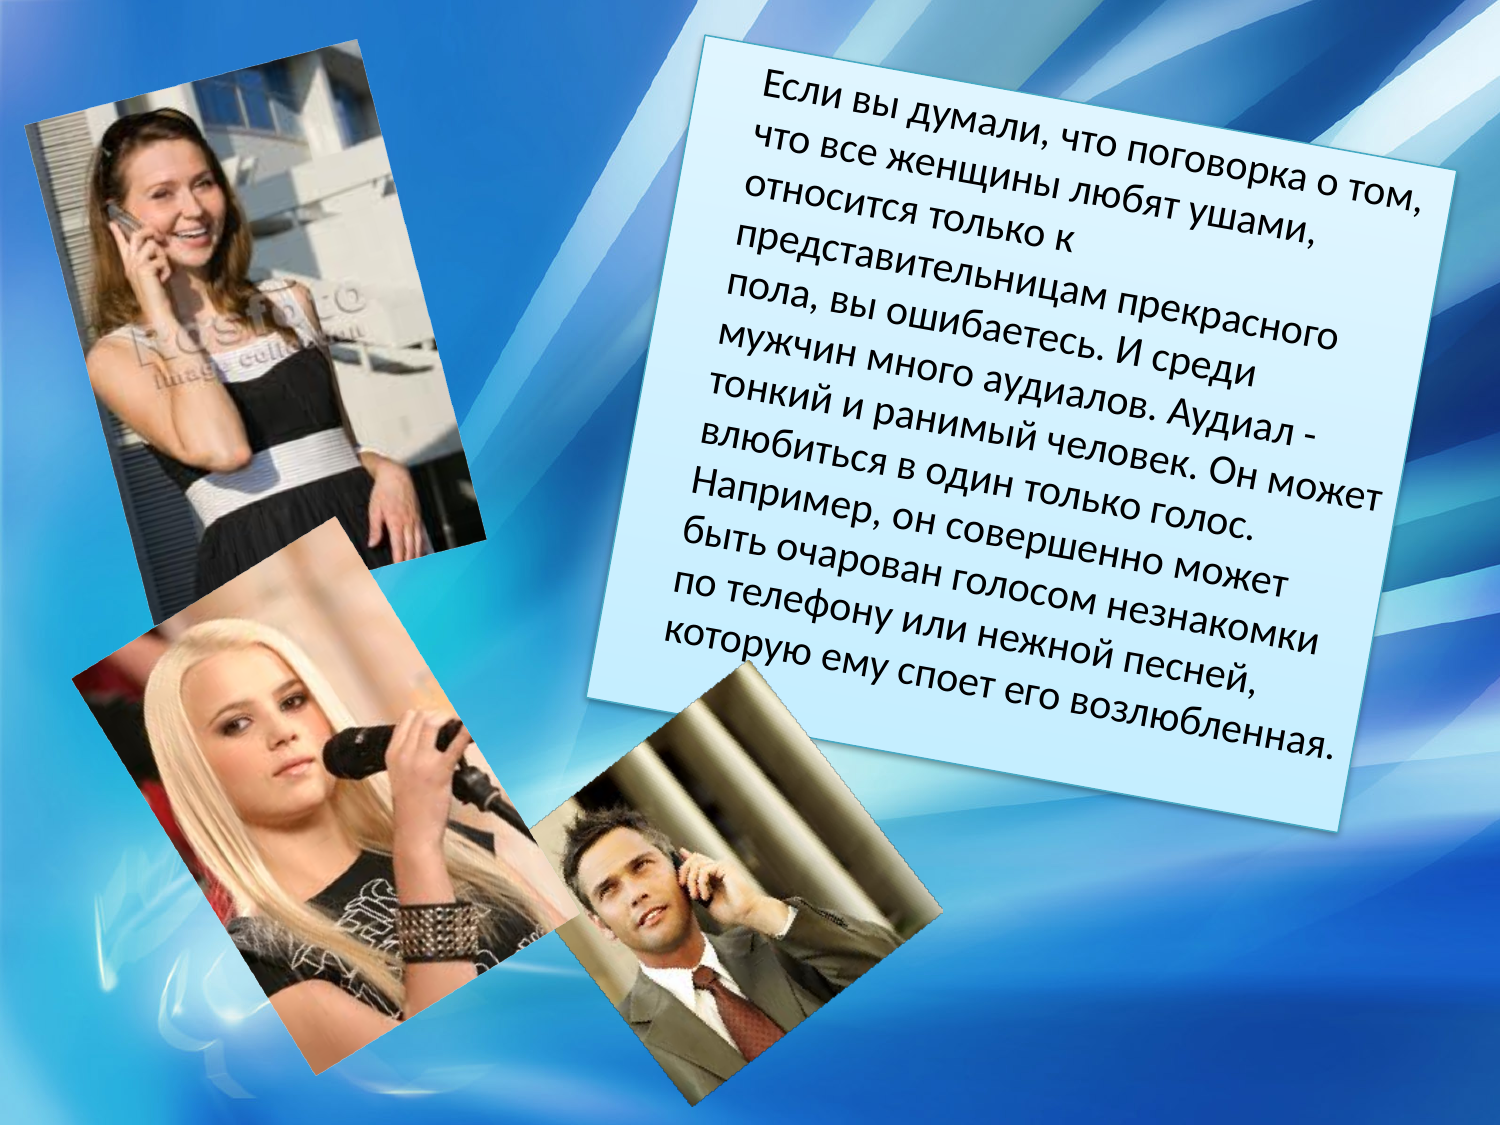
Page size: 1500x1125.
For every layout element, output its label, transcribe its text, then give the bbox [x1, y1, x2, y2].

text_box [12, 0, 325, 203]
picture [0, 0, 1500, 1125]
list Если вы думали, что поговорка о том, что все женщины любят ушами, относится только к представительницам прекрасного пола, вы ошибаетесь. И среди мужчин много аудиалов. Аудиал - тонкий и ранимый человек. Он может влюбиться в один только голос. Например, он совершенно может быть очарован голосом незнакомки по телефону или нежной песней, которую ему споет его возлюбленная. [585, 34, 1458, 834]
